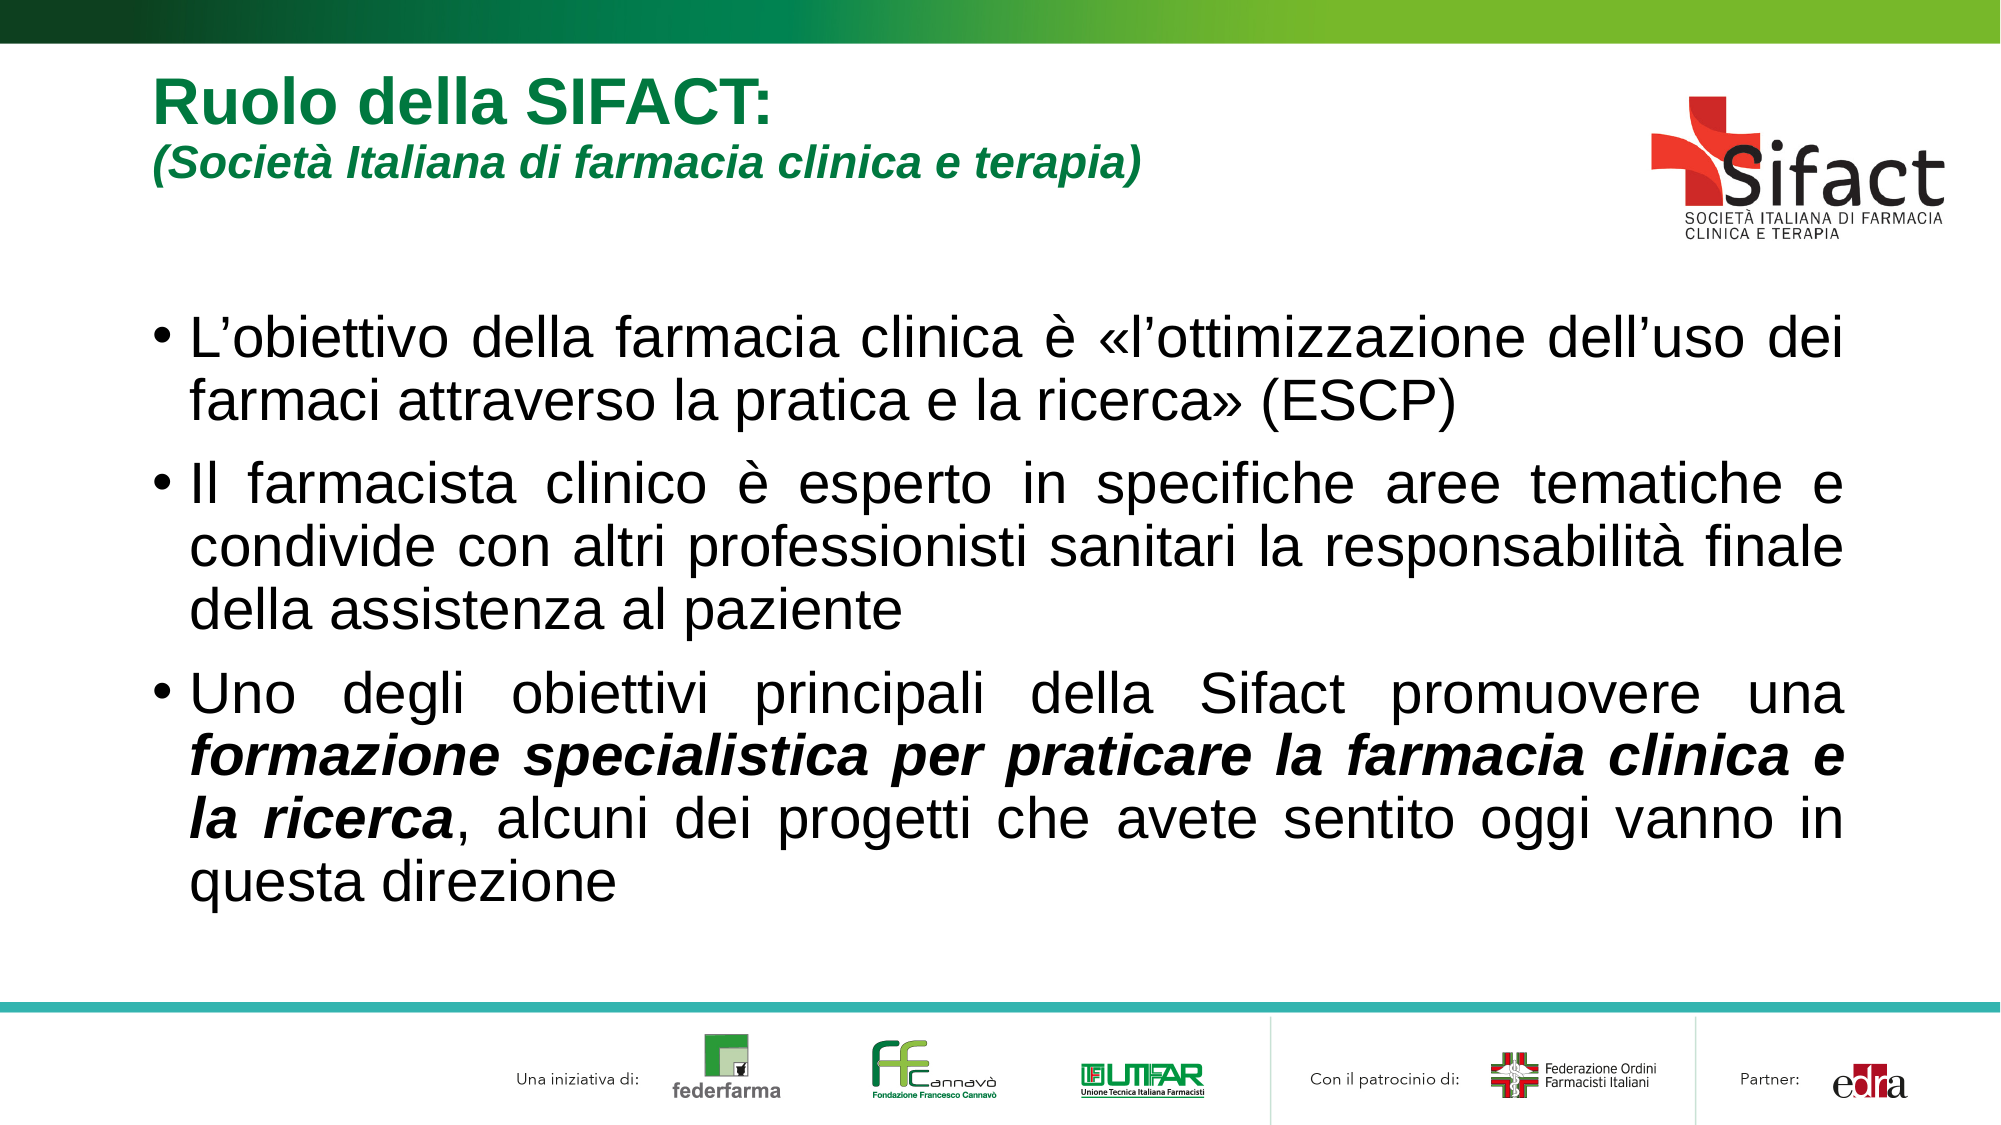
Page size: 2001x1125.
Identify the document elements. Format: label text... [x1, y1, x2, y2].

list L’obiettivo della farmacia clinica è «l’ottimizzazione dell’uso dei farmaci attraverso la pratica e la ricerca» (ESCP) Il farmacista clinico è esperto in specifiche aree tematiche e condivide con altri professionisti sanitari la responsabilità finale della assistenza al paziente Uno degli obiettivi principali della Sifact promuovere una formazione specialistica per praticare la farmacia clinica e la ricerca, alcuni dei progetti che avete sentito oggi vanno in questa direzione [137, 299, 1863, 981]
picture [0, 0, 2001, 1125]
title Ruolo della SIFACT: (Società Italiana di farmacia clinica e terapia) [137, 59, 1933, 278]
